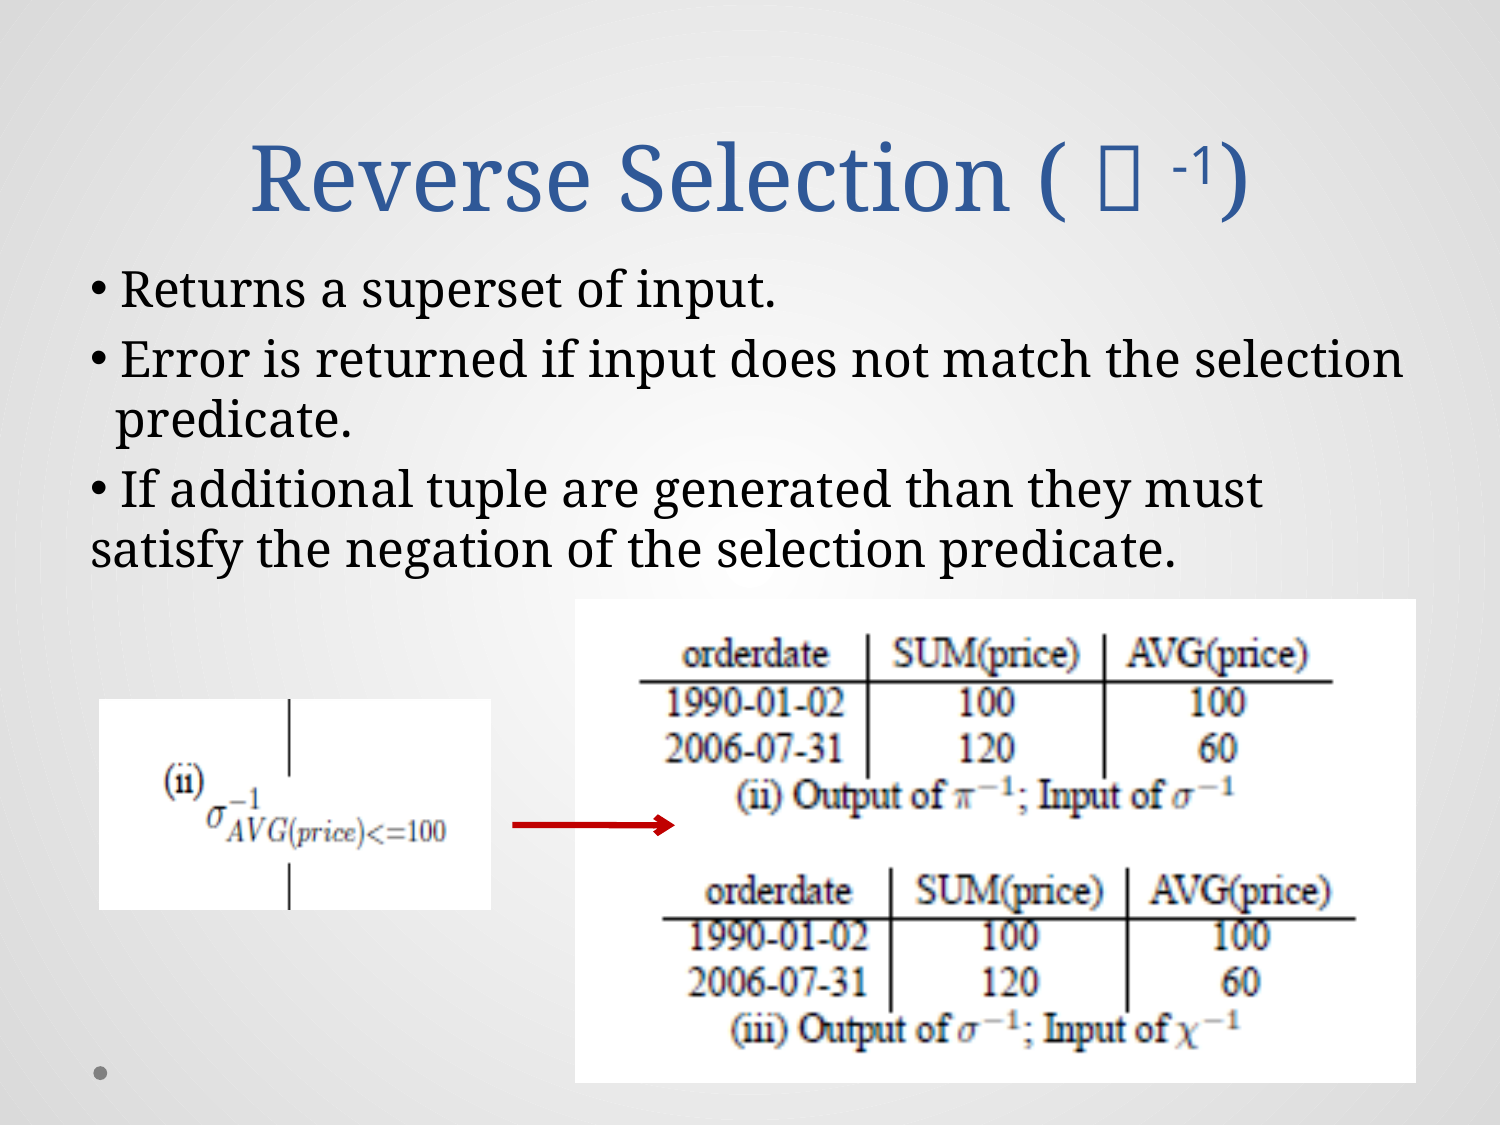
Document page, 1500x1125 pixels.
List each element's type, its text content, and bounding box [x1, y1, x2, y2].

picture [574, 599, 1416, 1083]
picture [99, 699, 491, 910]
title Reverse Selection (  -1) [75, 37, 1425, 238]
list Returns a superset of input. Error is returned if input does not match the selection predicate. If additional tuple are generated than they must satisfy the negation of the selection predicate. [75, 249, 1425, 1025]
